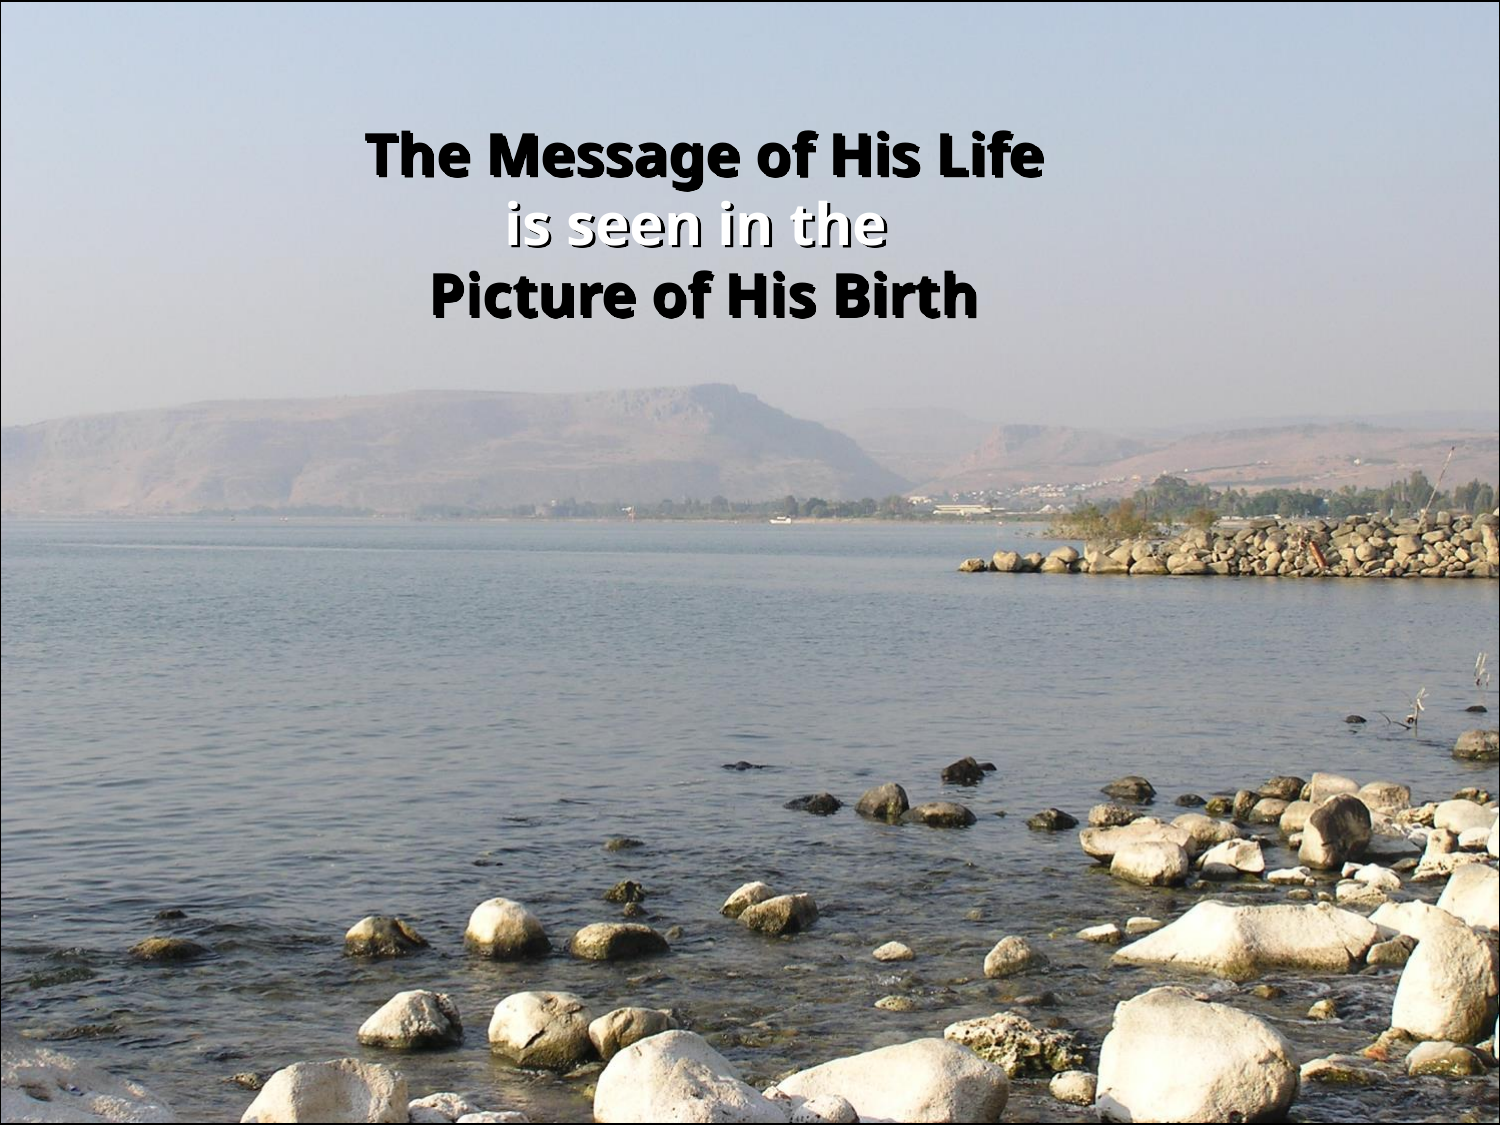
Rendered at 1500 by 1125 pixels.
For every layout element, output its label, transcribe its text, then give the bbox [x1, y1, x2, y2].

text_box The Message of His Life is seen in the Picture of His Birth [281, 109, 1126, 335]
text_box [0, 1, 1500, 1124]
